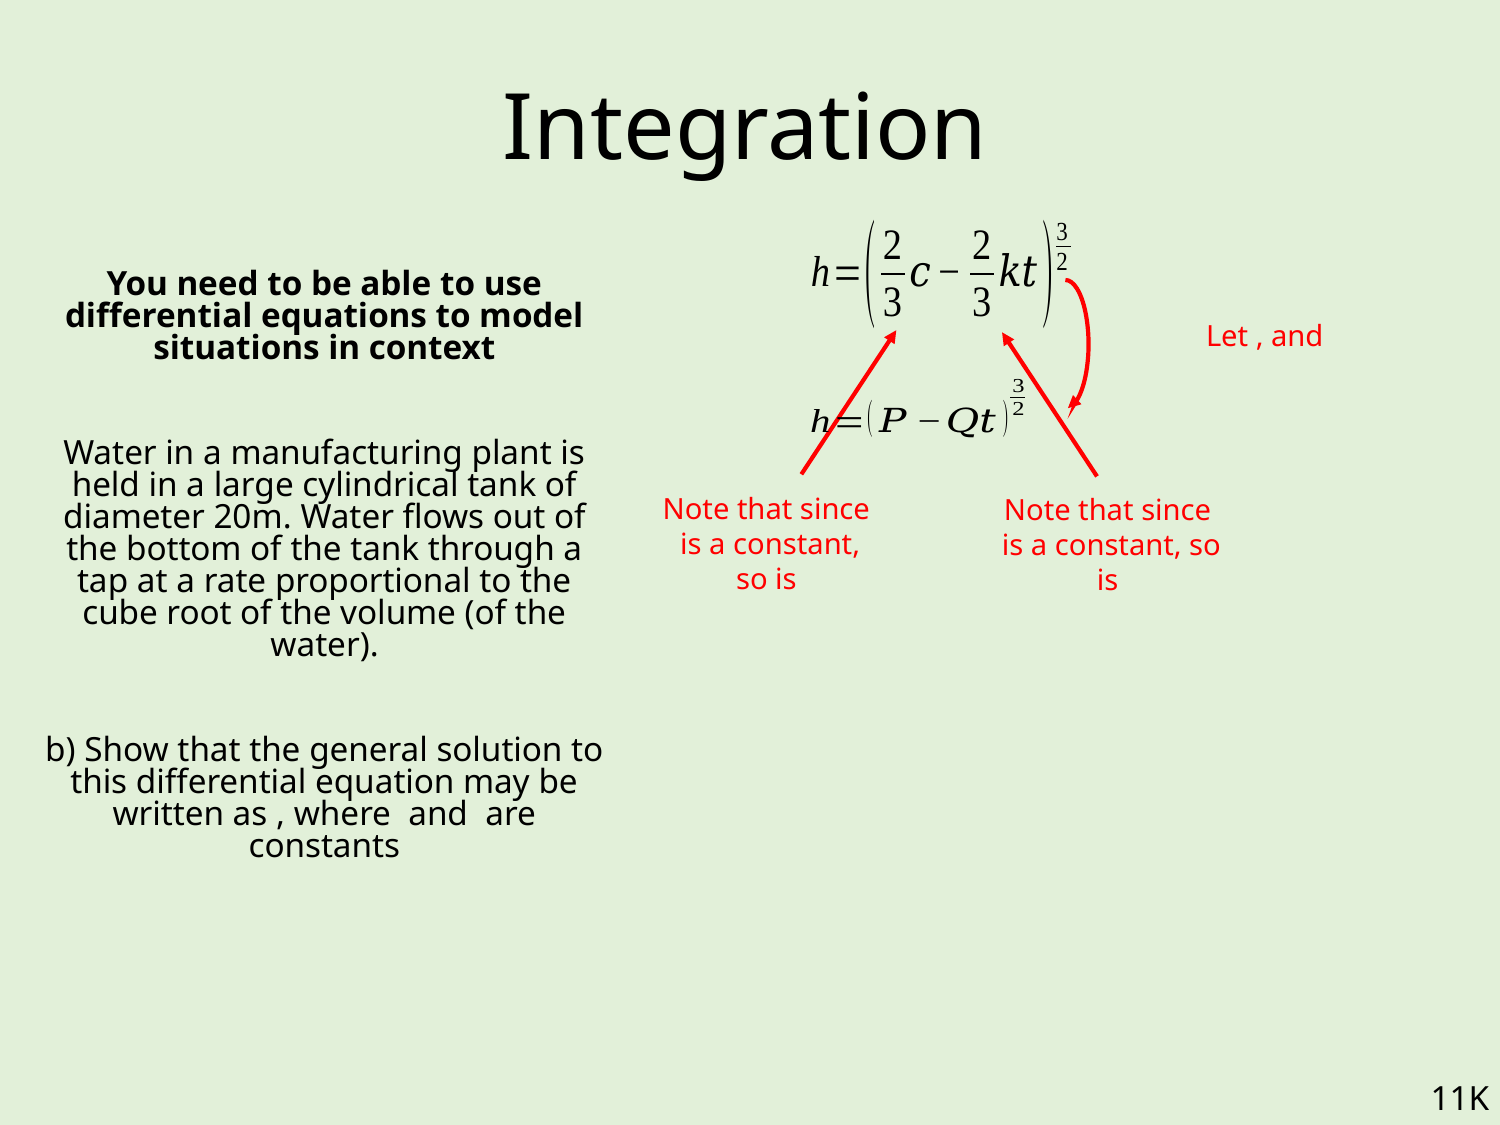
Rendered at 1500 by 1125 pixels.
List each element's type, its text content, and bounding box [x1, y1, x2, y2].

text_box 11K [1415, 1069, 1500, 1125]
title Integration [98, 21, 1393, 239]
text_box [1065, 279, 1089, 332]
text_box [801, 330, 897, 475]
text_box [1002, 332, 1098, 477]
